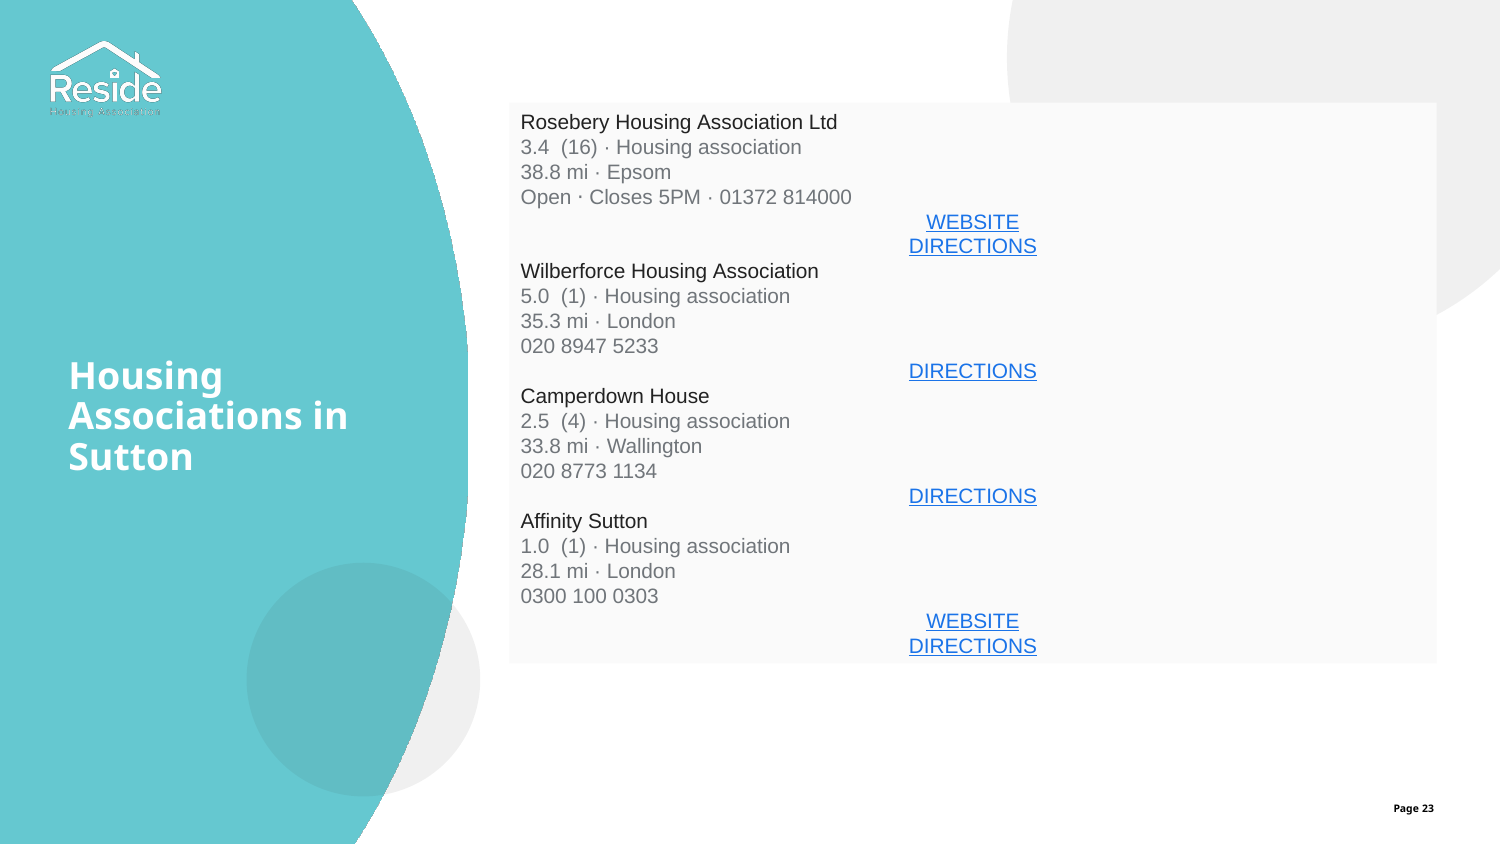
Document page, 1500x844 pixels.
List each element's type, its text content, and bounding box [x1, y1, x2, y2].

list Rosebery Housing Association Ltd 3.4 (16) · Housing association 38.8 mi · Epsom Open ⋅ Closes 5PM · 01372 814000 WEBSITE DIRECTIONS Wilberforce Housing Association 5.0 (1) · Housing association 35.3 mi · London 020 8947 5233 DIRECTIONS Camperdown House 2.5 (4) · Housing association 33.8 mi · Wallington 020 8773 1134 DIRECTIONS Affinity Sutton 1.0 (1) · Housing association 28.1 mi · London 0300 100 0303 WEBSITE DIRECTIONS [509, 102, 1437, 664]
picture [0, 0, 468, 844]
list Housing Associations in Sutton [57, 315, 404, 520]
